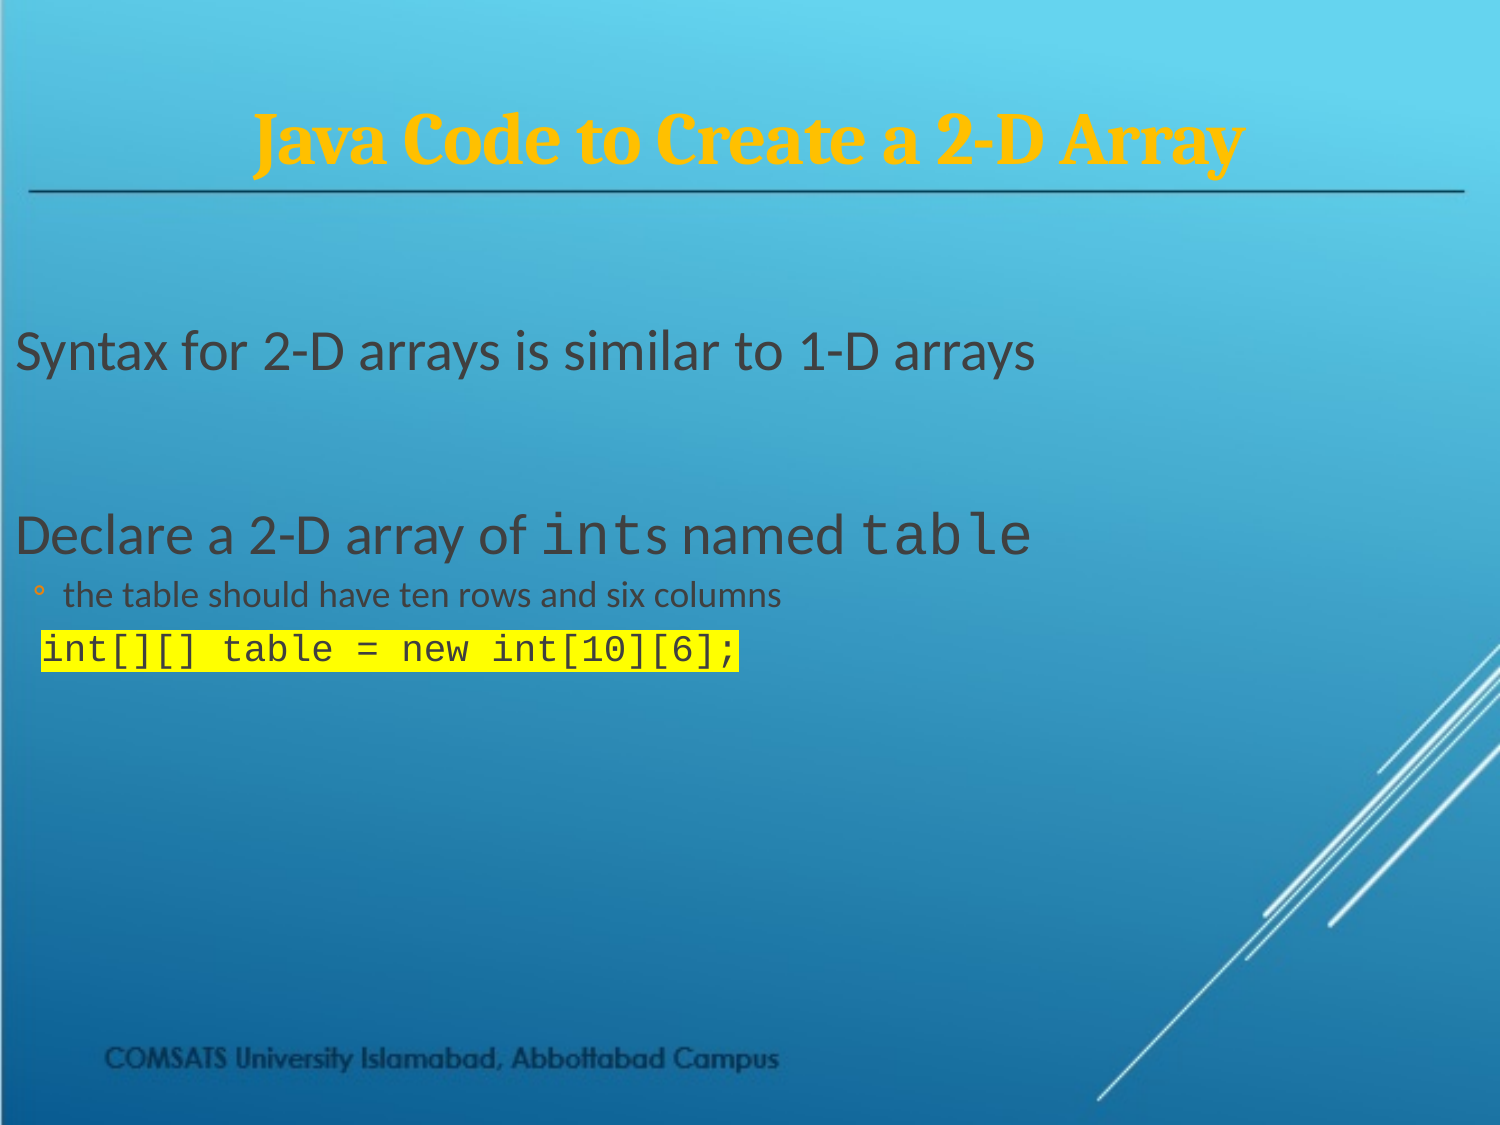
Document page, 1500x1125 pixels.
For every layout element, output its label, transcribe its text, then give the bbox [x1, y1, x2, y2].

list Syntax for 2-D arrays is similar to 1-D arrays Declare a 2-D array of ints named table the table should have ten rows and six columns int[][] table = new int[10][6]; [0, 312, 1238, 973]
picture [0, 0, 1500, 1125]
title Java Code to Create a 2-D Array [24, 47, 1475, 188]
